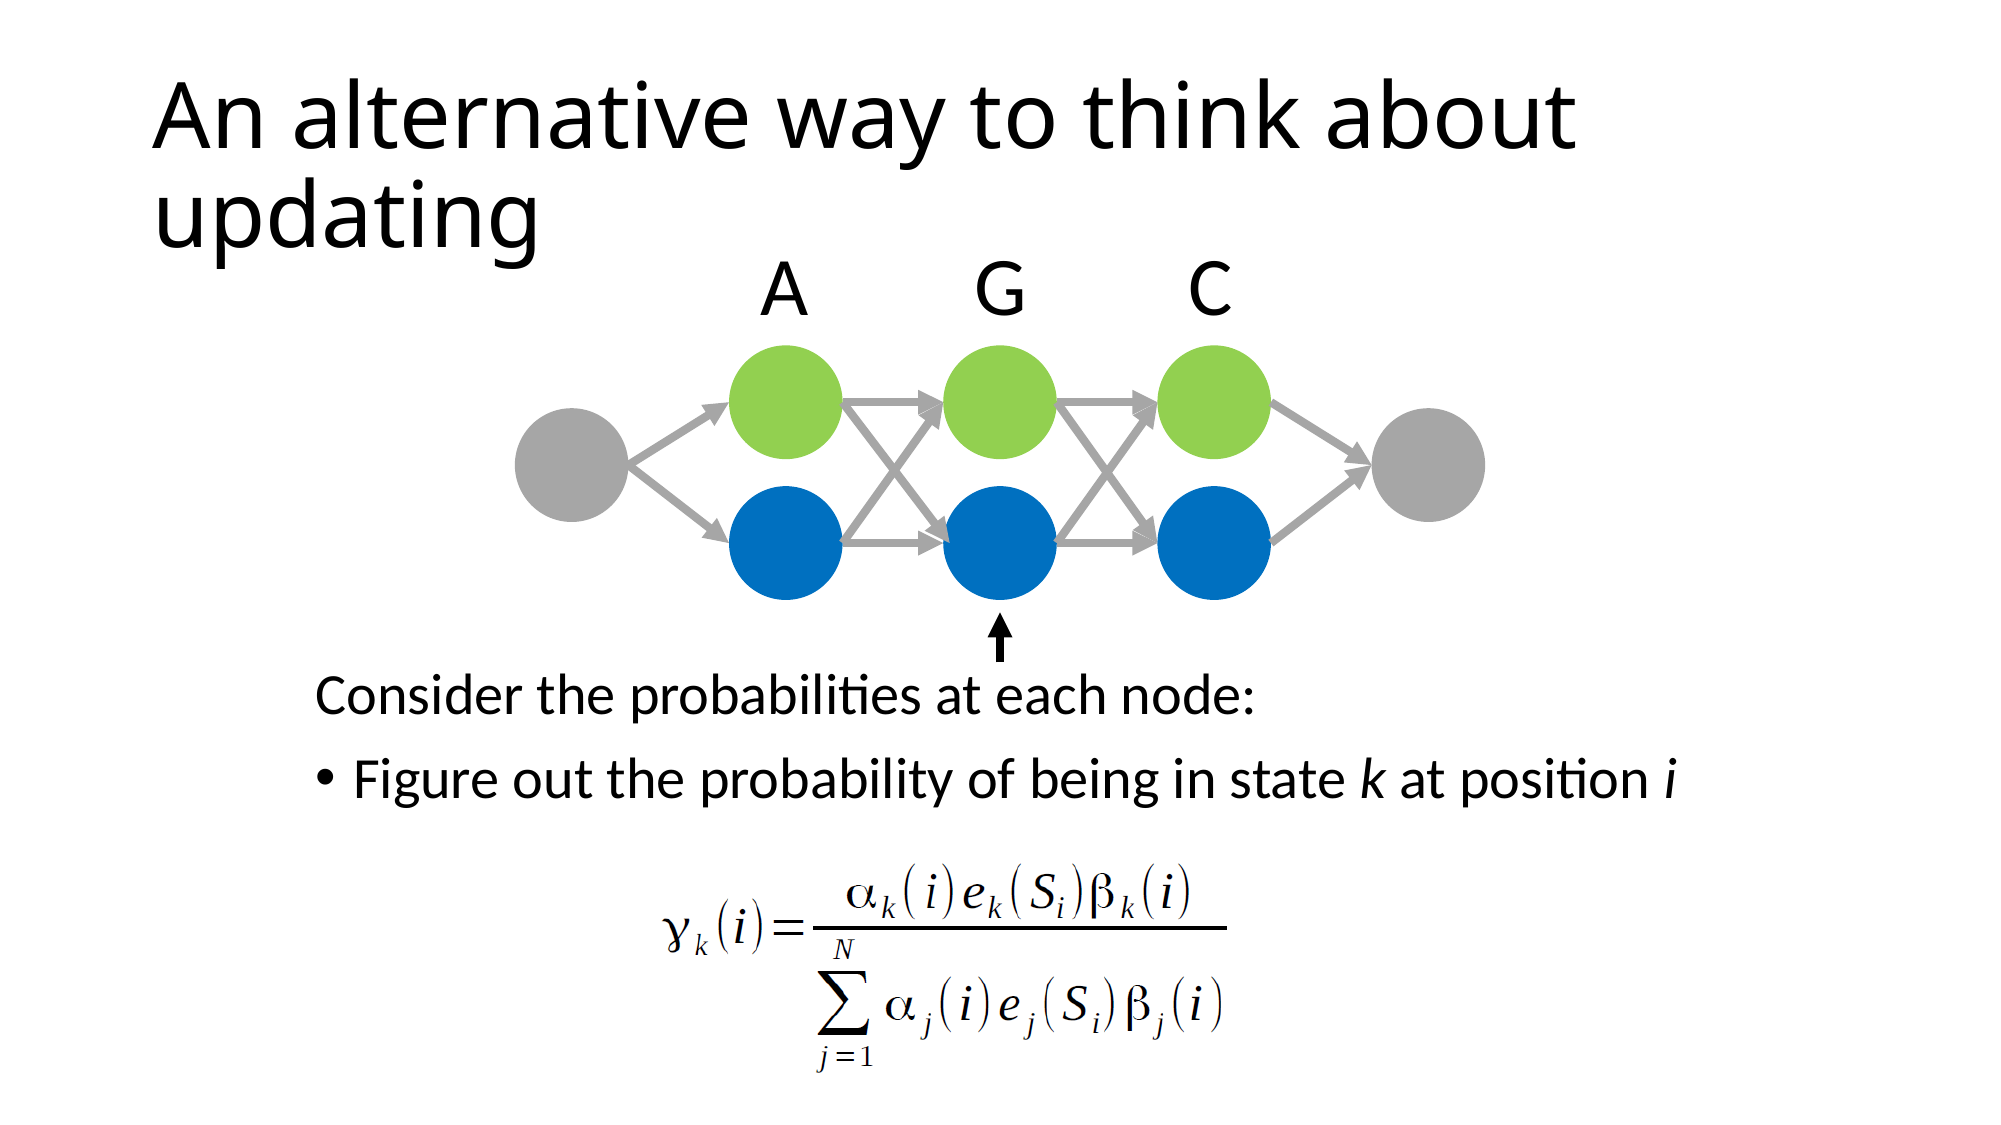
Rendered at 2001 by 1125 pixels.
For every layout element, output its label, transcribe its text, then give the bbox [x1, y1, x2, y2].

text_box A [745, 224, 799, 340]
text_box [1270, 402, 1372, 465]
text_box [728, 344, 844, 461]
picture [641, 854, 1278, 1080]
text_box [942, 344, 1058, 461]
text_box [842, 402, 950, 544]
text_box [1270, 465, 1372, 544]
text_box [628, 402, 729, 465]
text_box [942, 485, 1058, 601]
text_box [513, 407, 628, 524]
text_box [1056, 402, 1158, 542]
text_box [628, 465, 729, 544]
text_box [1372, 407, 1487, 524]
text_box [1156, 485, 1272, 601]
list Consider the probabilities at each node: Figure out the probability of being in state k at position i [300, 656, 1726, 1075]
title An alternative way to think about updating [137, 59, 1863, 278]
text_box C [1173, 224, 1228, 340]
text_box G [959, 224, 1014, 340]
text_box [728, 485, 844, 601]
text_box [1156, 344, 1272, 461]
